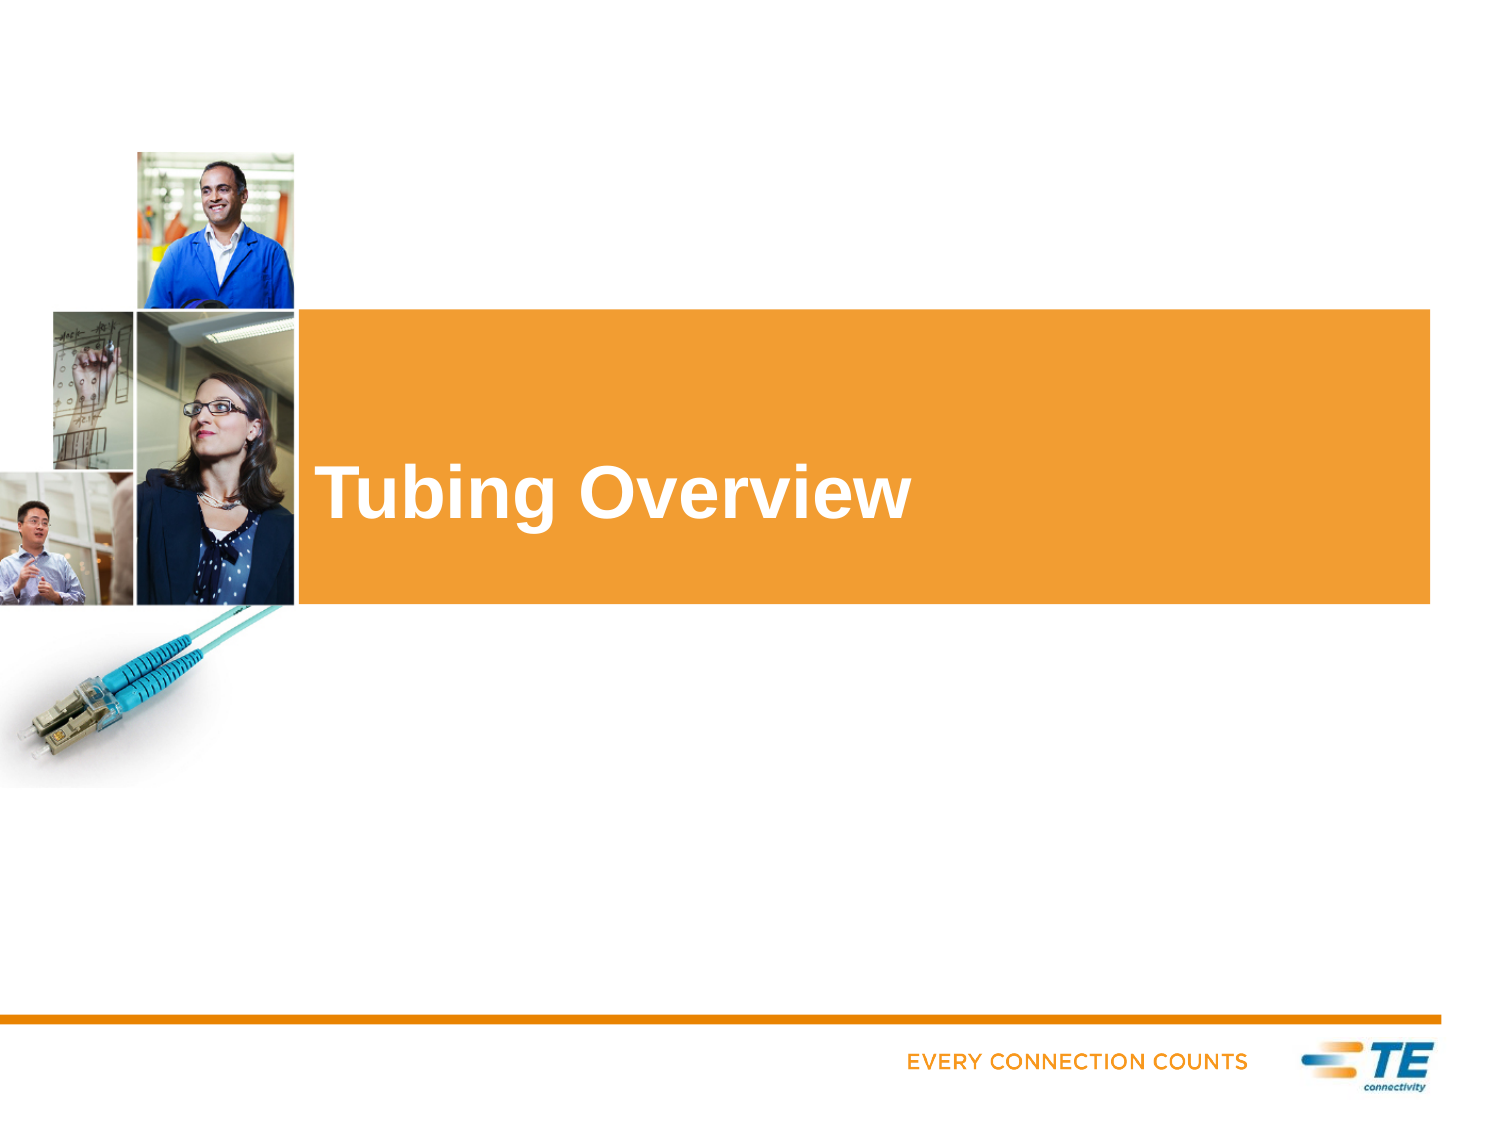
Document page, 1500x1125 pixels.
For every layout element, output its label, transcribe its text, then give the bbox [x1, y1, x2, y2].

picture [0, 151, 296, 790]
picture [1284, 1037, 1452, 1100]
picture [906, 1050, 1248, 1073]
title Tubing Overview [299, 359, 1217, 535]
